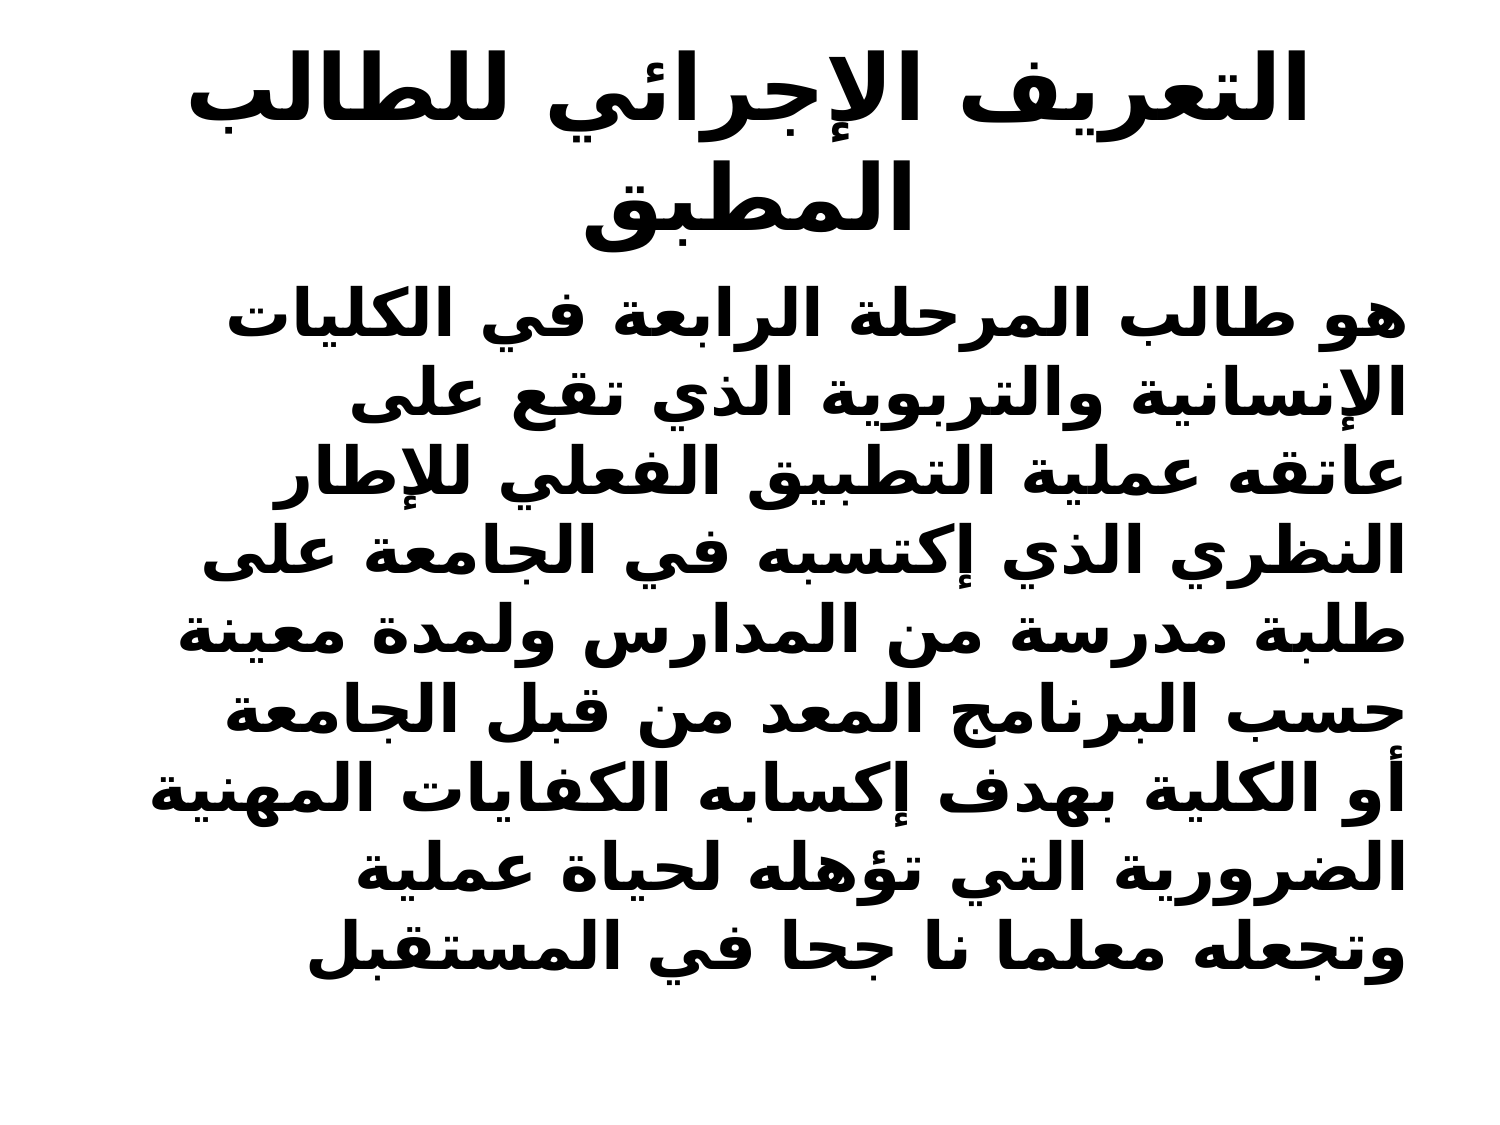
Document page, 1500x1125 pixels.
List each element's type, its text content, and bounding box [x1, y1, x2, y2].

title التعريف الإجرائي للطالب المطبق [75, 45, 1425, 233]
list هو طالب المرحلة الرابعة في الكليات الإنسانية والتربوية الذي تقع على عاتقه عملية التطبيق الفعلي للإطار النظري الذي إكتسبه في الجامعة على طلبة مدرسة من المدارس ولمدة معينة حسب البرنامج المعد من قبل الجامعة أو الكلية بهدف إكسابه الكفايات المهنية الضرورية التي تؤهله لحياة عملية وتجعله معلما نا جحا في المستقبل [75, 262, 1425, 1005]
